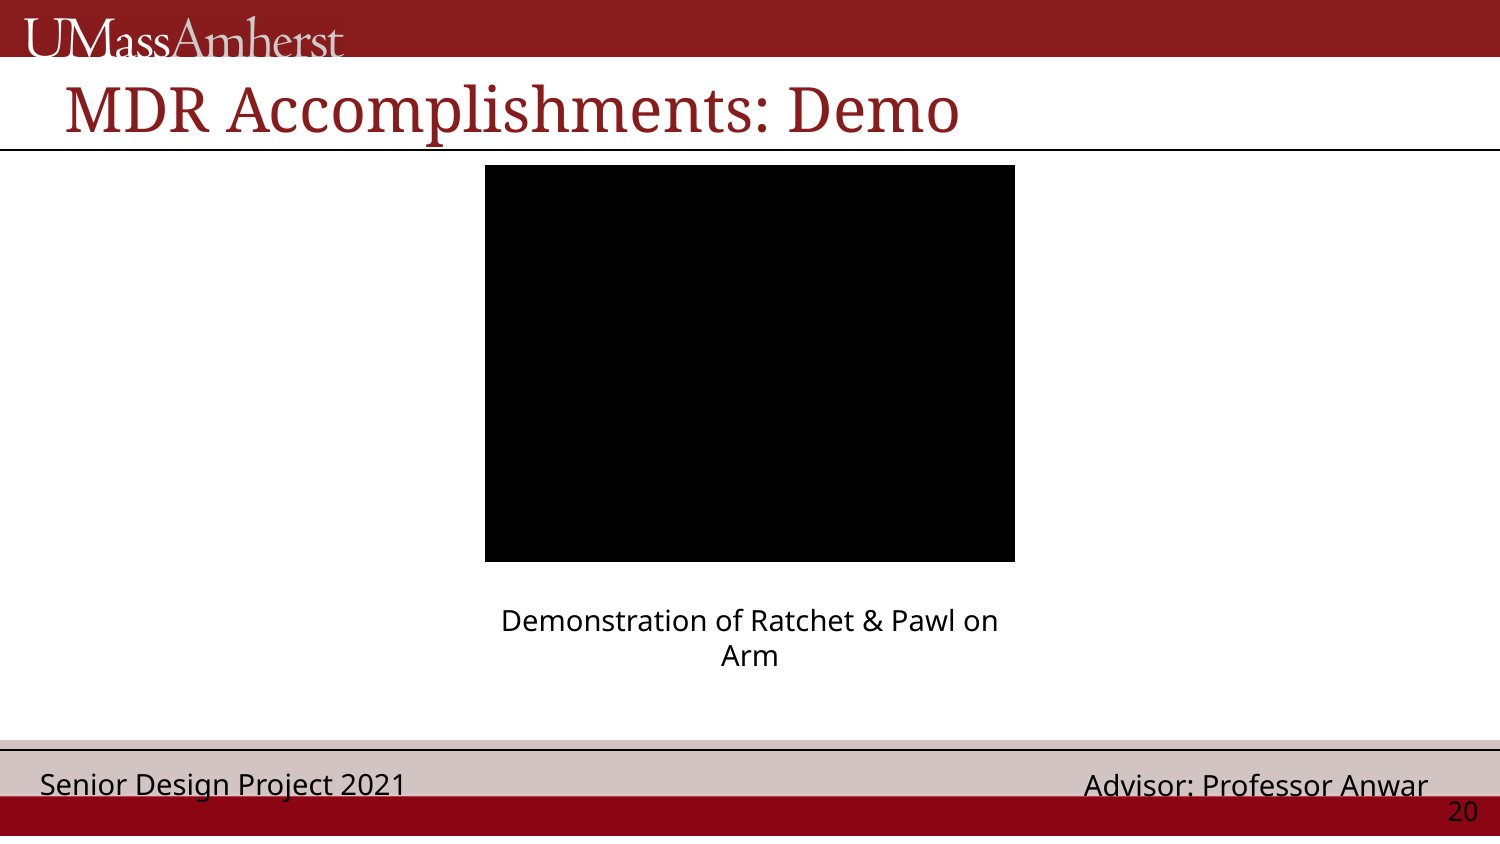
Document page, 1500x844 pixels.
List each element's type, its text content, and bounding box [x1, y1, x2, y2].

picture [485, 165, 1015, 563]
picture [0, 0, 1500, 57]
text_box Demonstration of Ratchet & Pawl on Arm [457, 586, 1043, 678]
slide_number ‹#› [1403, 779, 1494, 844]
title MDR Accomplishments: Demo [50, 75, 1500, 141]
picture [0, 740, 1500, 749]
picture [0, 751, 1500, 836]
